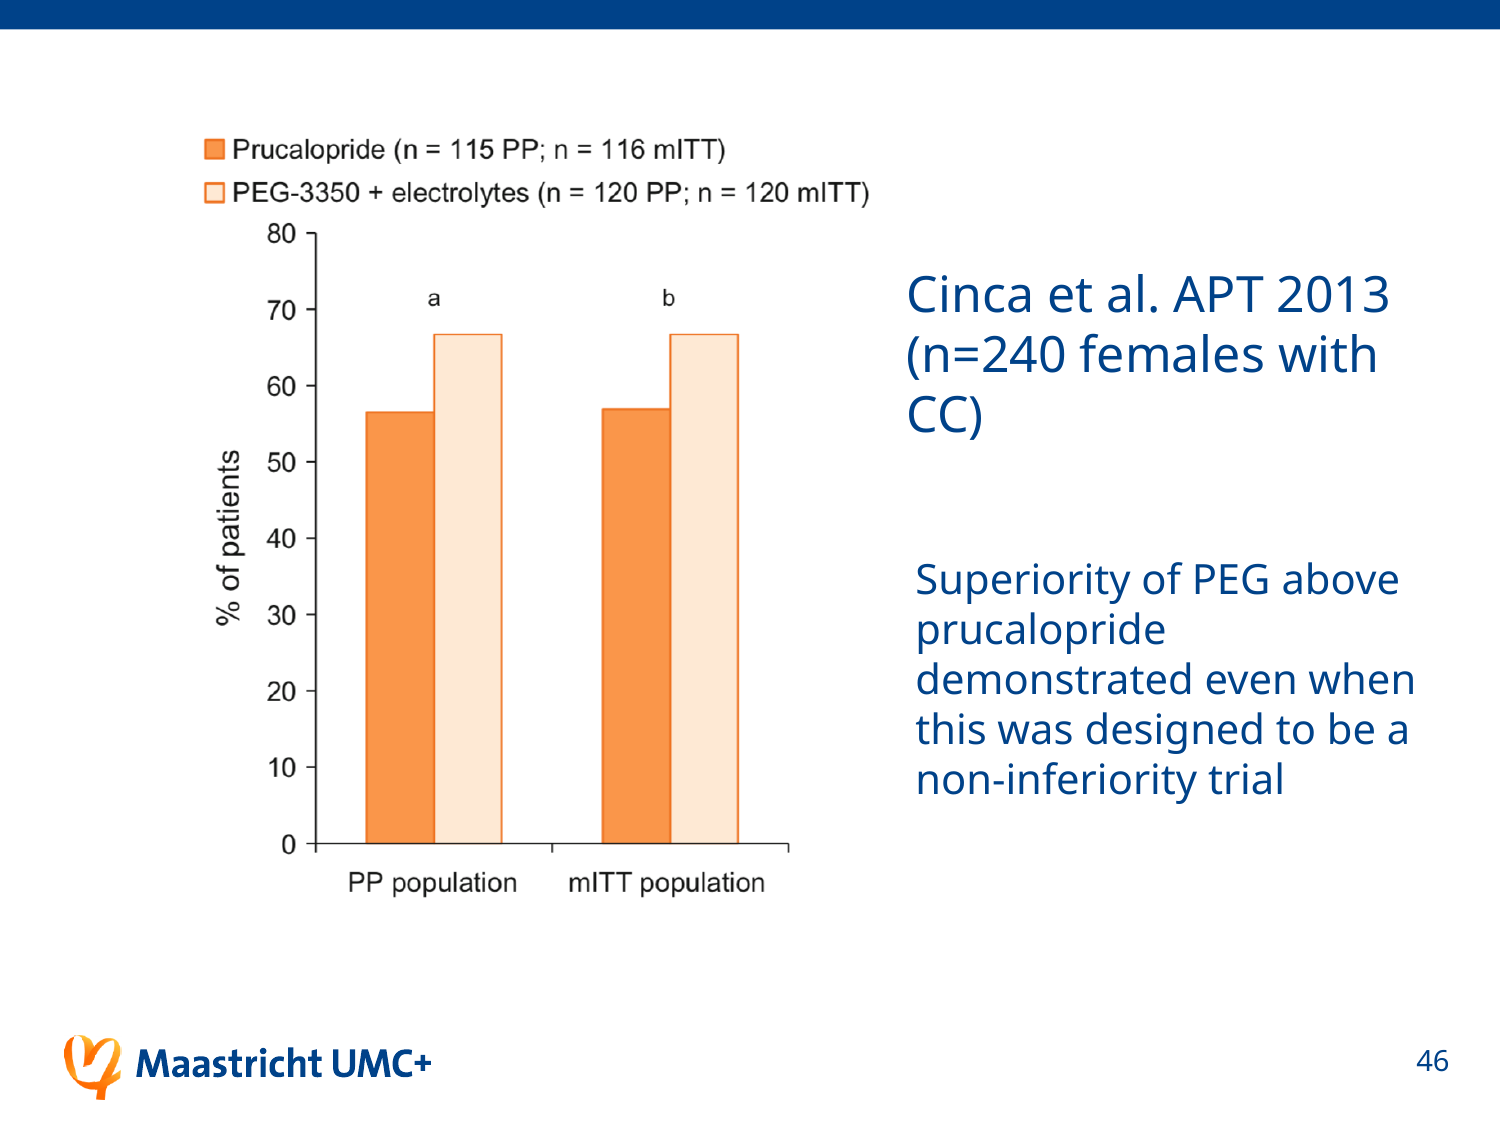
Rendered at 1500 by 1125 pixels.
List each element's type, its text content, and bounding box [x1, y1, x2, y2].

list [170, 101, 893, 929]
text_box Cinca et al. APT 2013 (n=240 females with CC) [898, 255, 1465, 451]
slide_number 46 [1364, 1035, 1465, 1095]
picture [64, 1034, 122, 1100]
text_box Superiority of PEG above prucalopride demonstrated even when this was designed to be a non-inferiority trial [900, 545, 1465, 871]
